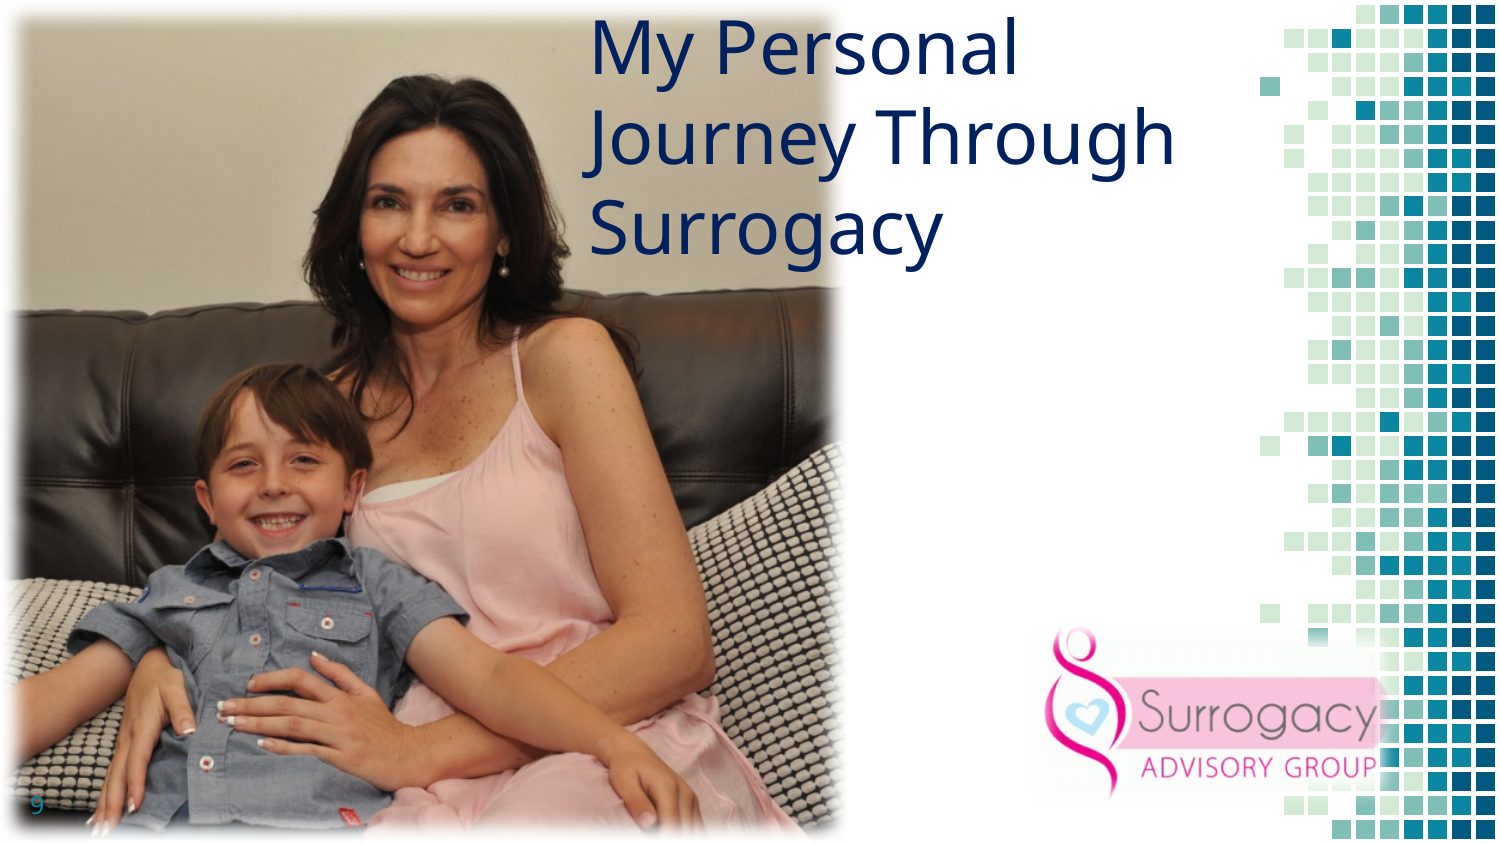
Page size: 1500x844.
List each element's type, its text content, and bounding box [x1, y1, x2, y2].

title My Personal Journey Through Surrogacy [852, 143, 1214, 285]
picture [0, 0, 849, 844]
picture [1028, 621, 1400, 807]
